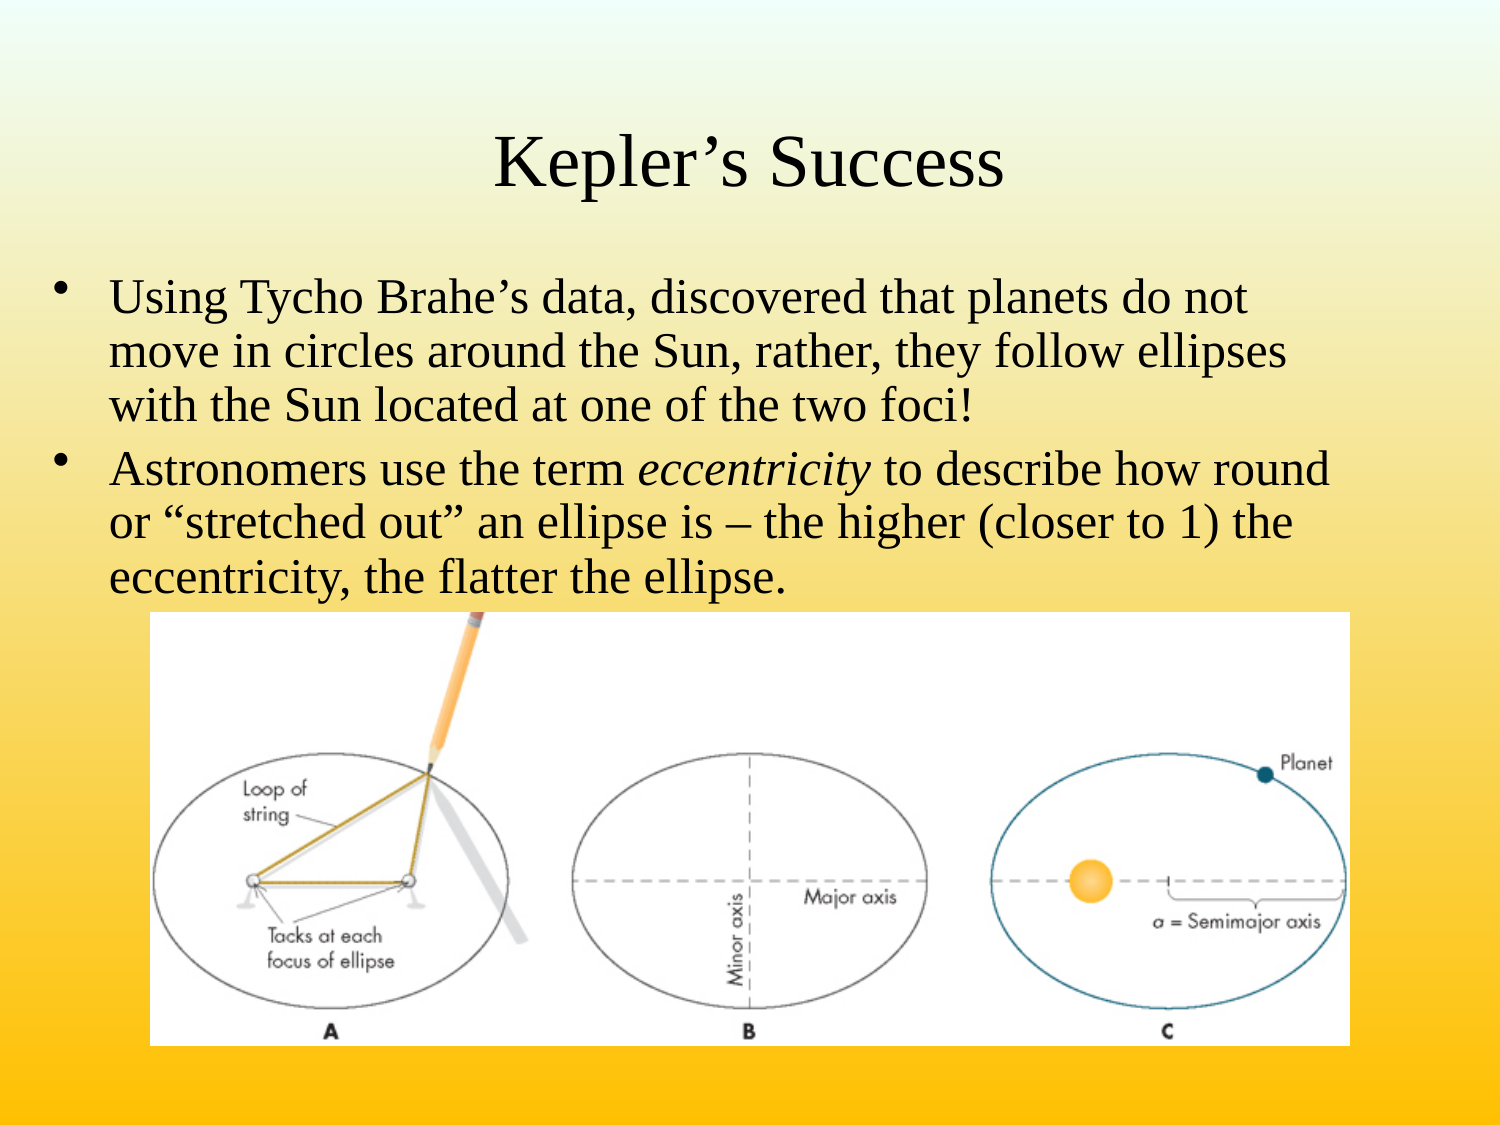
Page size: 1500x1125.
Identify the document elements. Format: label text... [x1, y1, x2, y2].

list Using Tycho Brahe’s data, discovered that planets do not move in circles around the Sun, rather, they follow ellipses with the Sun located at one of the two foci! Astronomers use the term eccentricity to describe how round or “stretched out” an ellipse is – the higher (closer to 1) the eccentricity, the flatter the ellipse. [37, 262, 1363, 638]
title Kepler’s Success [112, 75, 1388, 238]
picture [149, 612, 1351, 1046]
